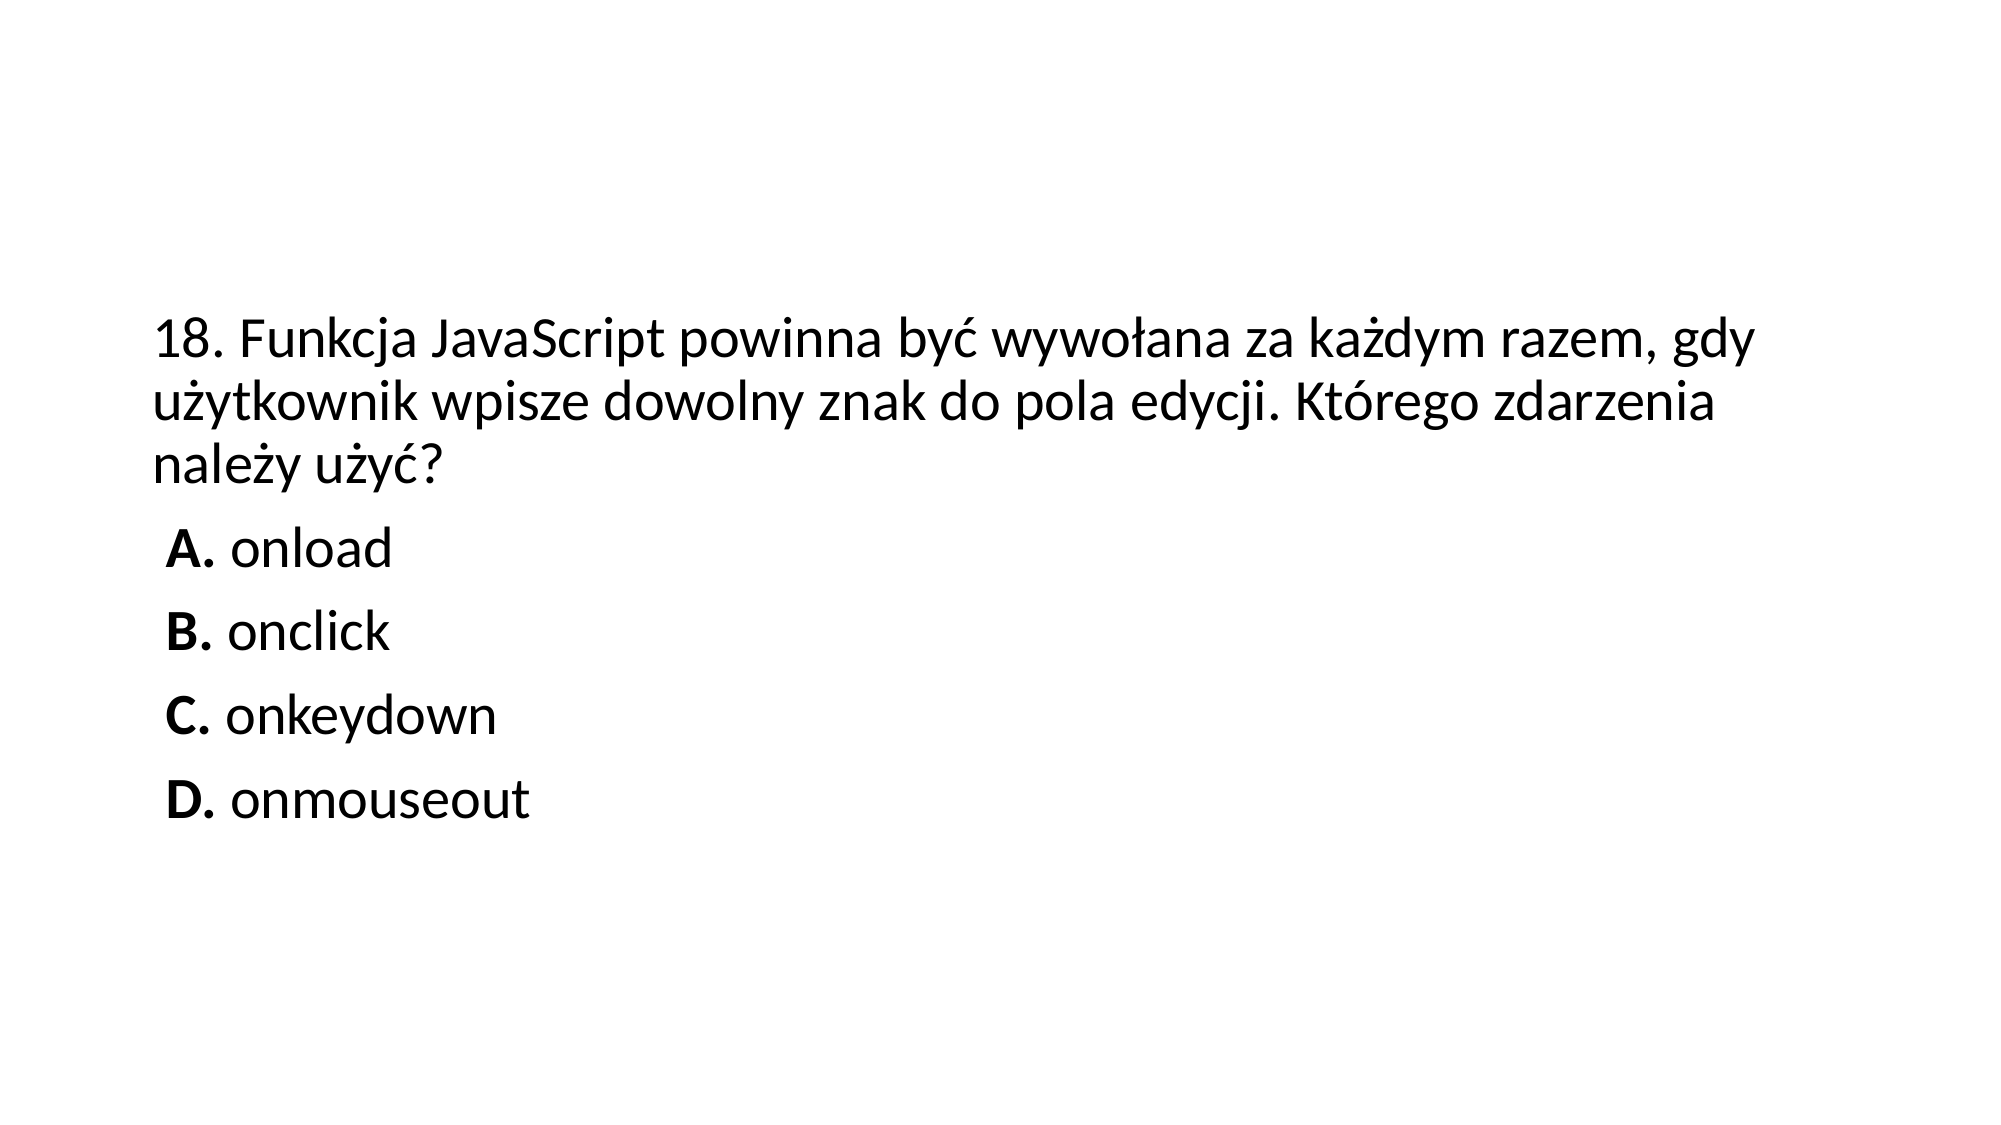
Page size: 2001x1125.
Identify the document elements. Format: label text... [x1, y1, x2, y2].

list 18. Funkcja JavaScript powinna być wywołana za każdym razem, gdy użytkownik wpisze dowolny znak do pola edycji. Którego zdarzenia należy użyć? A. onload B. onclick C. onkeydown D. onmouseout [137, 299, 1863, 1014]
